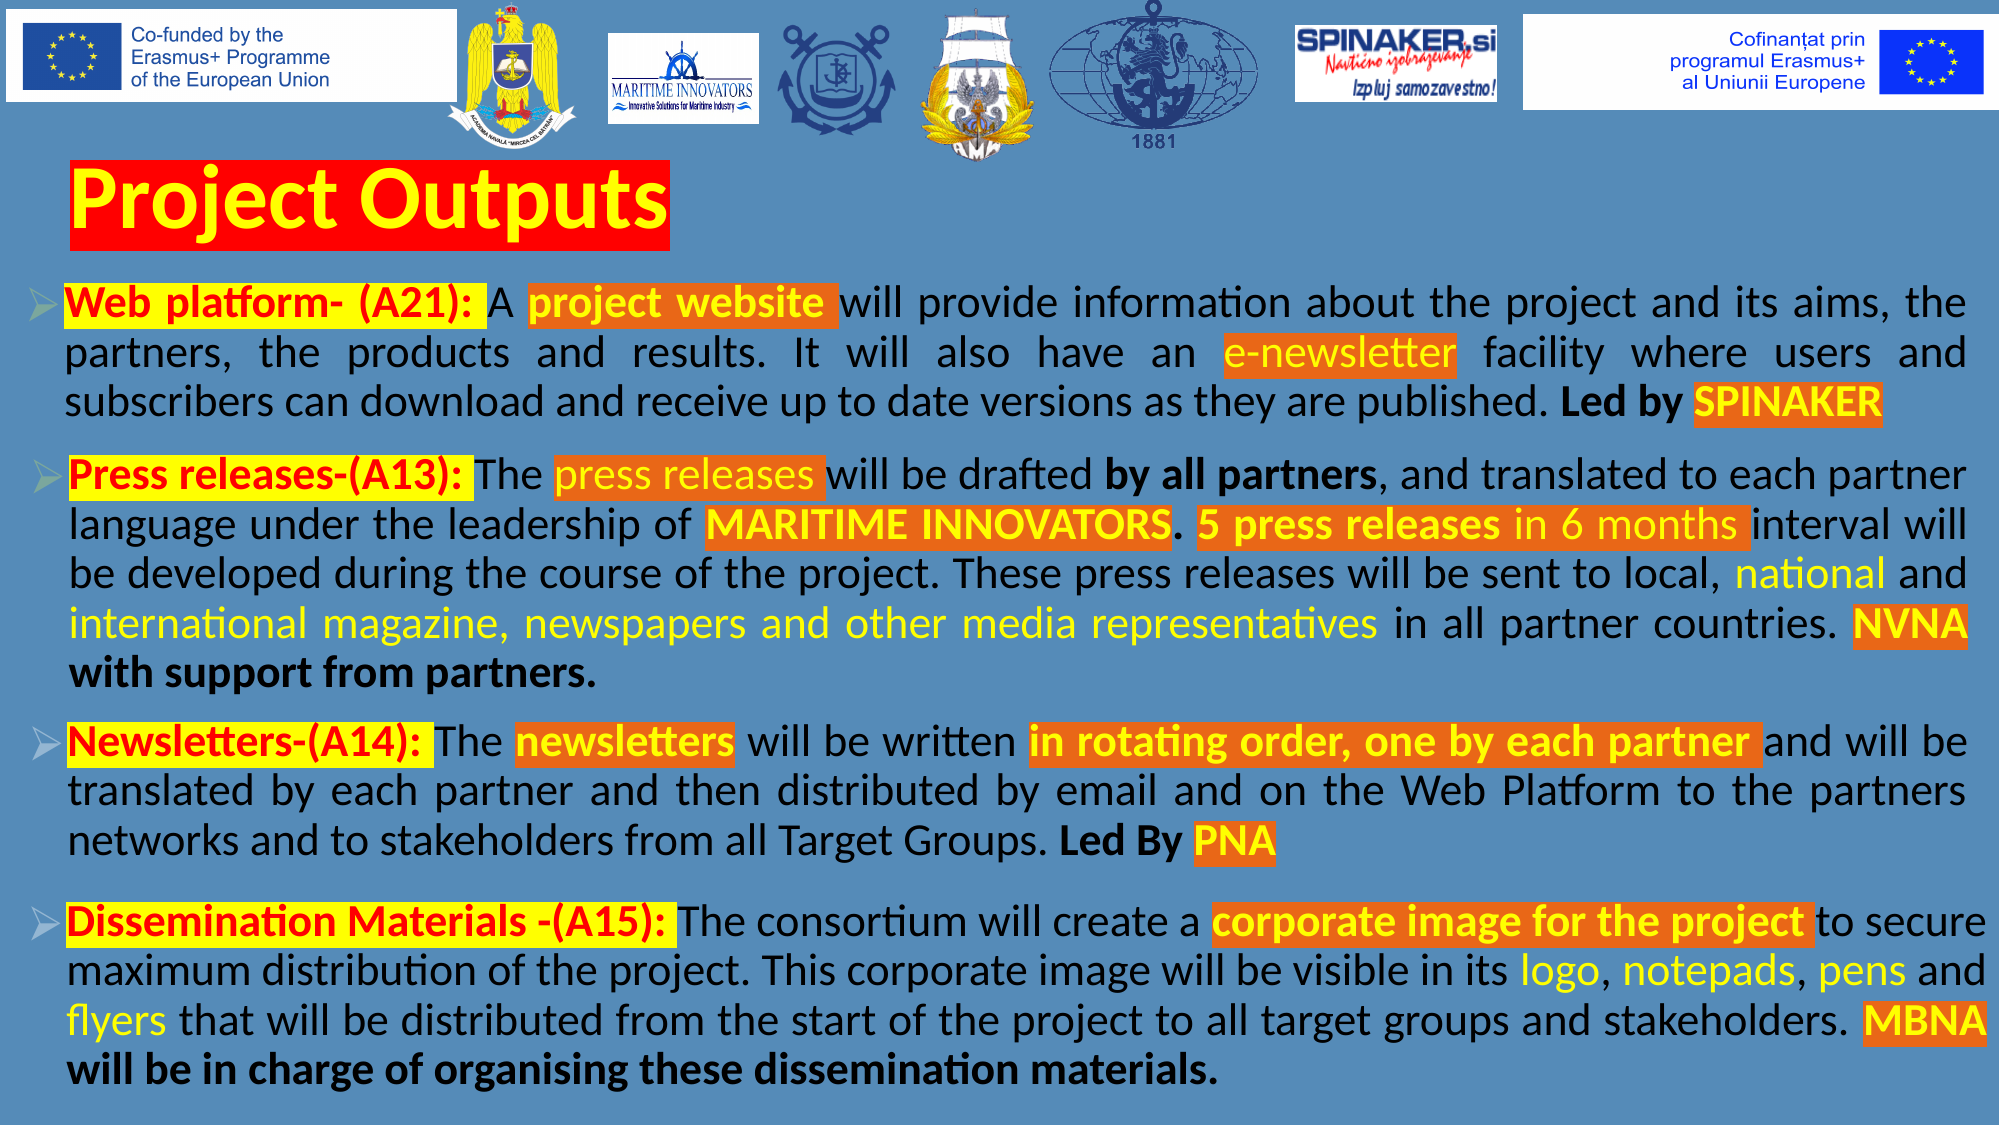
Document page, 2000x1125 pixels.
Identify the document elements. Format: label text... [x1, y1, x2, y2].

picture [913, 0, 1042, 168]
text_box Press releases-(A13): The press releases will be drafted by all partners, and translated to each partner language under the leadership of MARITIME INNOVATORS. 5 press releases in 6 months interval will be developed during the course of the project. These press releases will be sent to local, national and international magazine, newspapers and other media representatives in all partner countries. NVNA with support from partners. [16, 442, 1984, 696]
picture [608, 33, 759, 124]
text_box Dissemination Materials -(A15): The consortium will create a corporate image for the project to secure maximum distribution of the project. This corporate image will be visible in its logo, notepads, pens and flyers that will be distributed from the start of the project to all target groups and stakeholders. MBNA will be in charge of organising these dissemination materials. [13, 889, 2000, 1111]
title Project Outputs [54, 141, 1647, 302]
picture [1049, 0, 1258, 150]
picture [1523, 14, 2000, 110]
picture [5, 2, 577, 149]
picture [1294, 25, 1497, 102]
text_box Newsletters-(A14): The newsletters will be written in rotating order, one by each partner and will be translated by each partner and then distributed by email and on the Web Platform to the partners networks and to stakeholders from all Target Groups. Led By PNA [14, 709, 1984, 889]
list Web platform- (A21): A project website will provide information about the project and its aims, the partners, the products and results. It will also have an e-newsletter facility where users and subscribers can download and receive up to date versions as they are published. Led by SPINAKER [11, 270, 1984, 453]
picture [761, 24, 912, 149]
